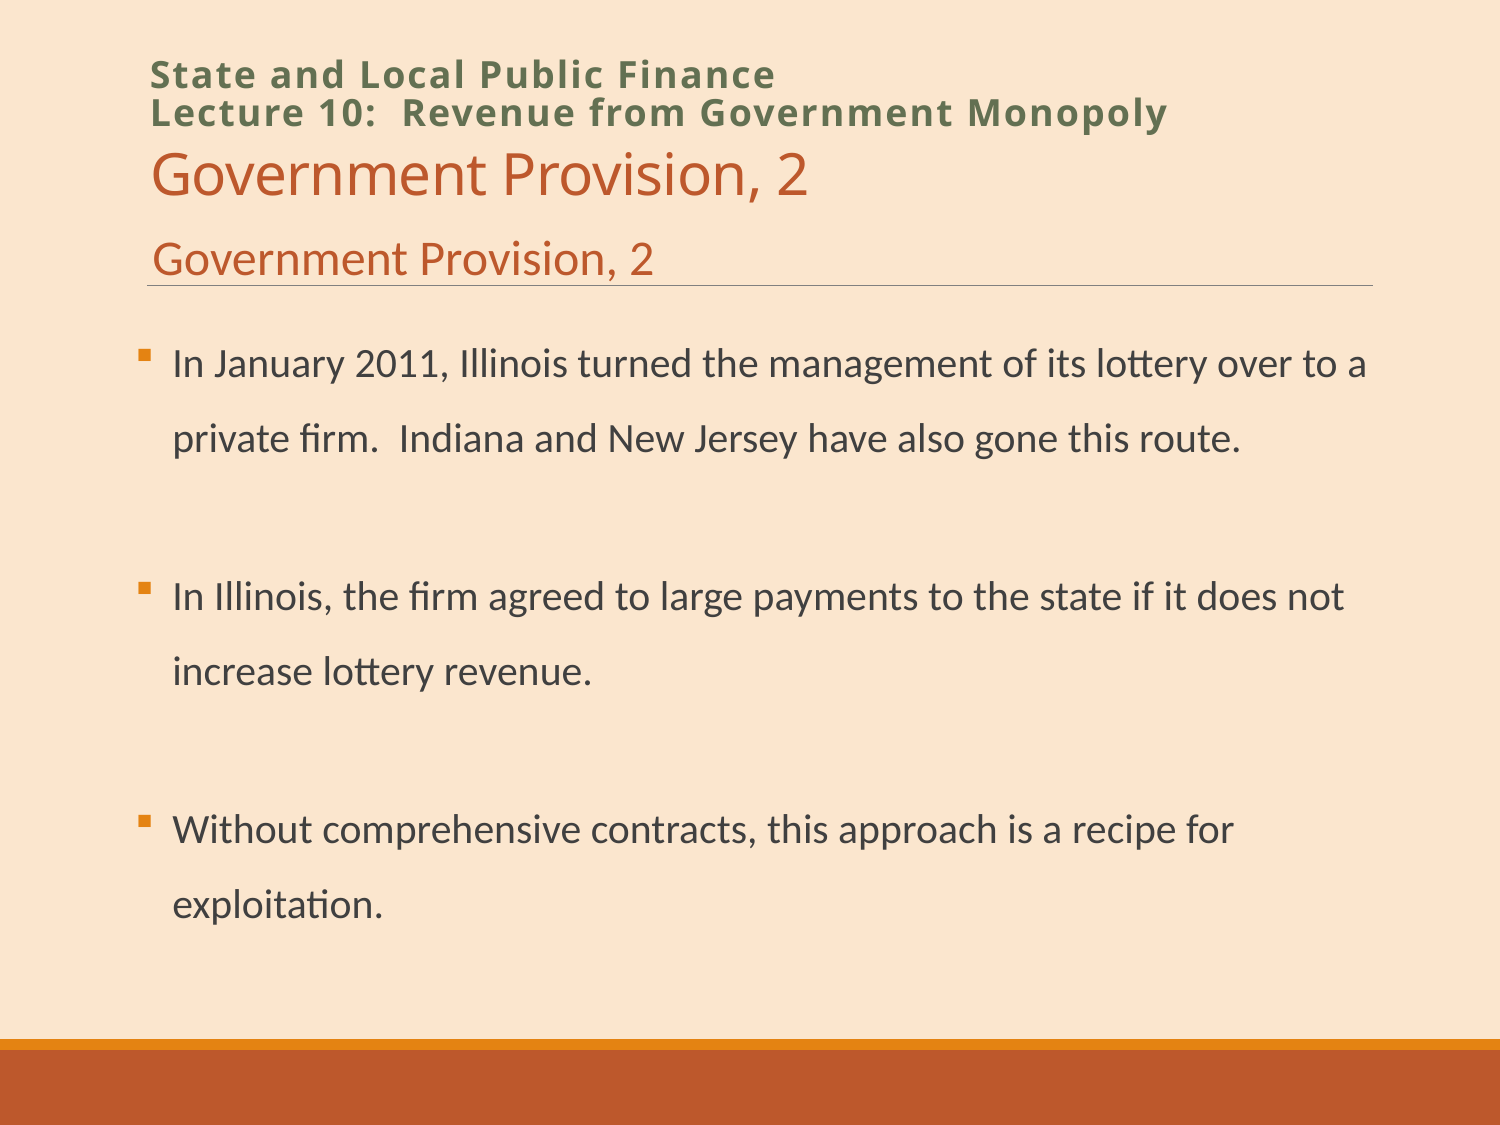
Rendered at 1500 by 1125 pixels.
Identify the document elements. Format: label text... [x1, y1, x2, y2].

list In January 2011, Illinois turned the management of its lottery over to a private firm. Indiana and New Jersey have also gone this route. In Illinois, the firm agreed to large payments to the state if it does not increase lottery revenue. Without comprehensive contracts, this approach is a recipe for exploitation. [135, 302, 1373, 963]
text_box Government Provision, 2 [137, 285, 670, 294]
title Government Provision, 2 [135, 47, 1373, 285]
